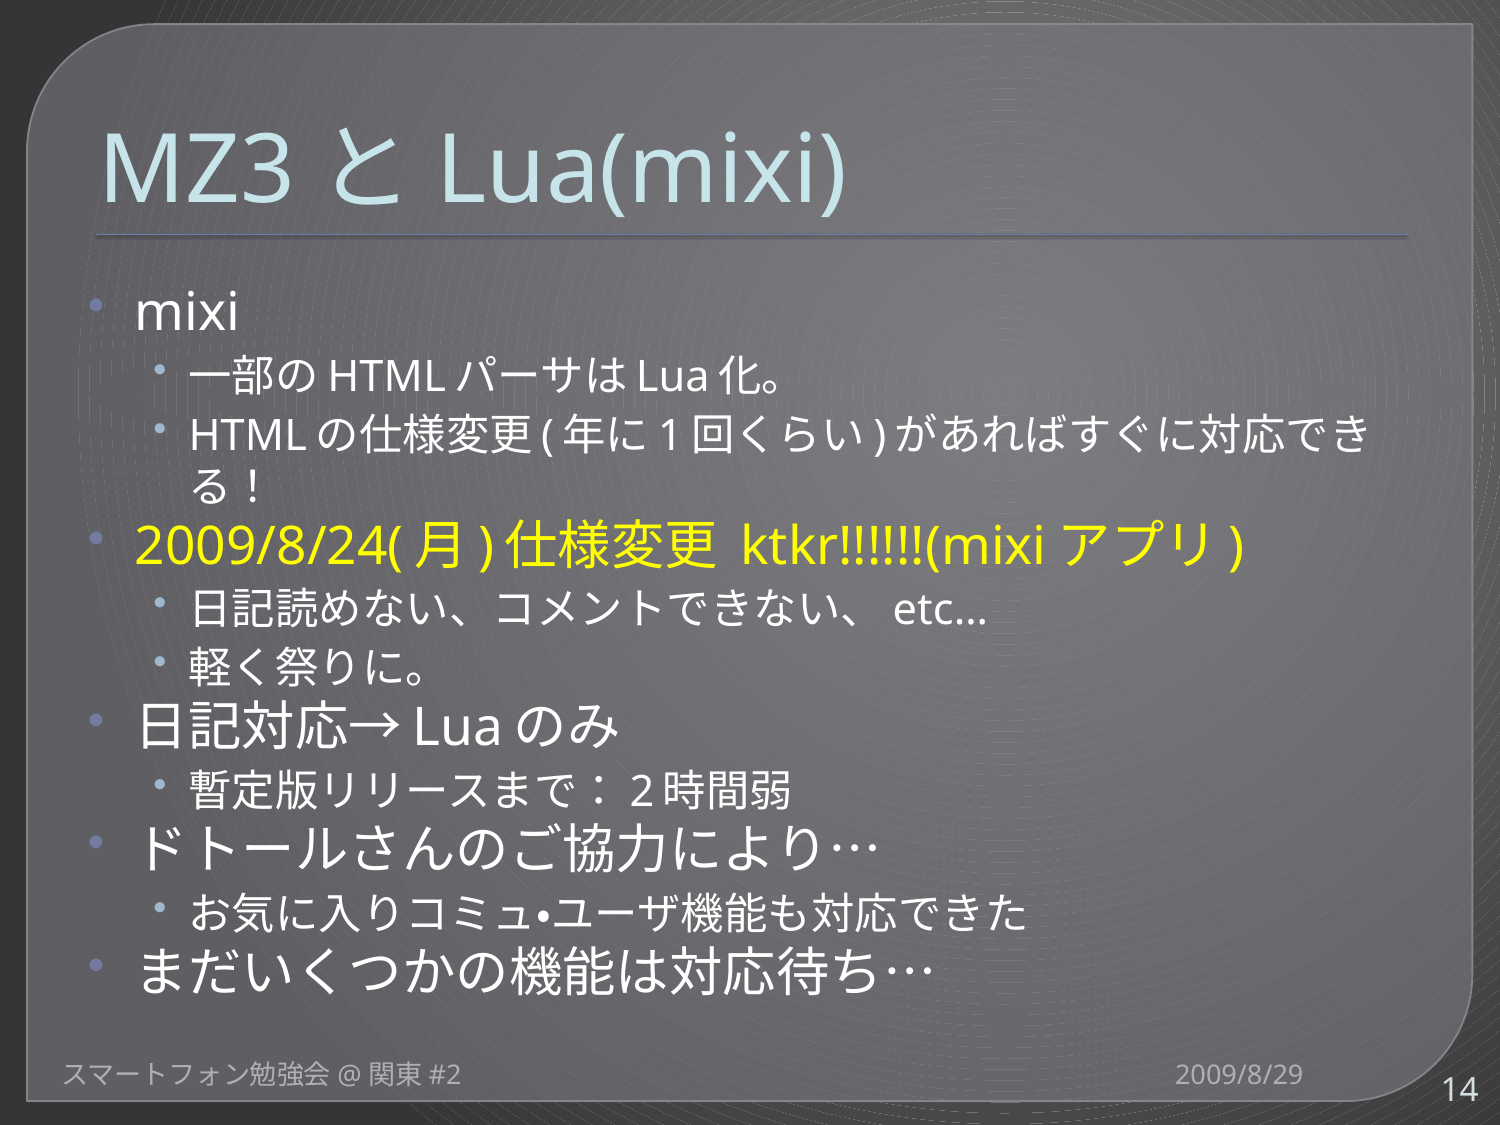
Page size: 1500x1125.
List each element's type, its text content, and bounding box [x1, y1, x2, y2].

list mixi 一部のHTMLパーサはLua化。 HTMLの仕様変更(年に1回くらい)があればすぐに対応できる！ 2009/8/24(月)仕様変更 ktkr!!!!!!(mixiアプリ) 日記読めない、コメントできない、etc… 軽く祭りに。 日記対応→Luaのみ 暫定版リリースまで：2時間弱 ドトールさんのご協力により… お気に入りコミュ・ユーザ機能も対応できた まだいくつかの機能は対応待ち… [75, 270, 1425, 1013]
footer スマートフォン勉強会@関東#2 [46, 1050, 904, 1095]
title MZ3とLua(mixi) [75, 41, 1425, 230]
slide_number 14 [1417, 1068, 1494, 1114]
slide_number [1160, 1050, 1405, 1095]
